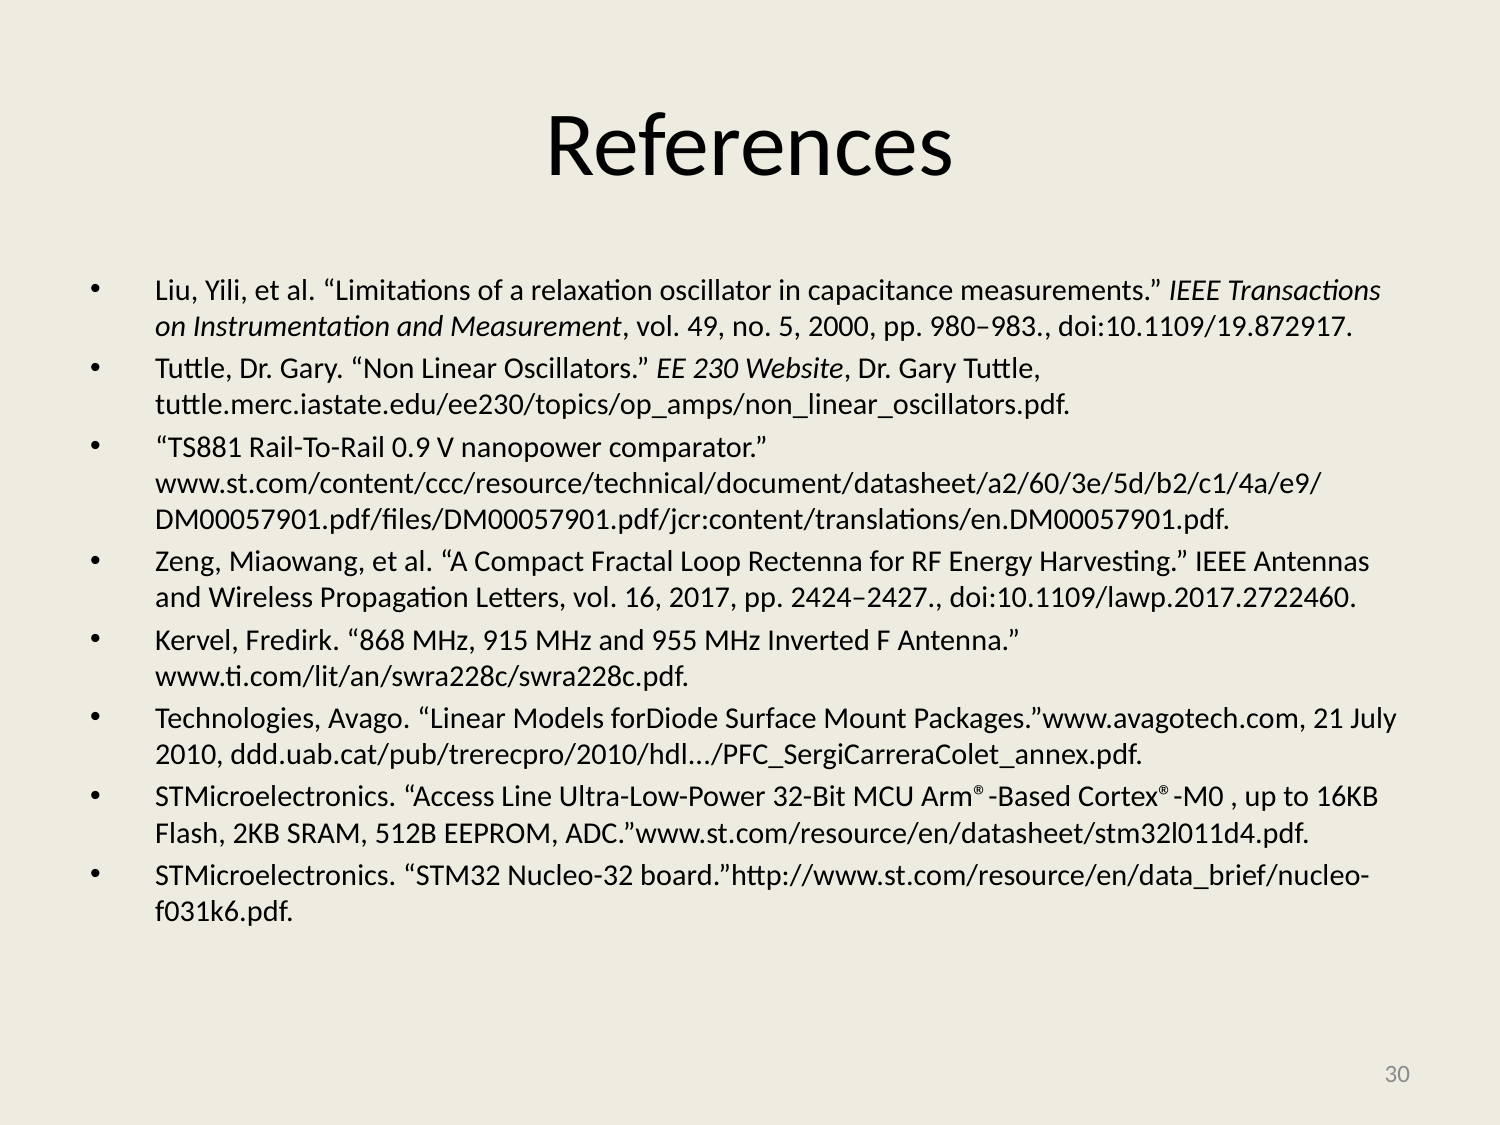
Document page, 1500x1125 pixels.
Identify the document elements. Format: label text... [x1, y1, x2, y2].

slide_number 30 [1074, 1042, 1425, 1103]
list Liu, Yili, et al. “Limitations of a relaxation oscillator in capacitance measurements.” IEEE Transactions on Instrumentation and Measurement, vol. 49, no. 5, 2000, pp. 980–983., doi:10.1109/19.872917. Tuttle, Dr. Gary. “Non Linear Oscillators.” EE 230 Website, Dr. Gary Tuttle, tuttle.merc.iastate.edu/ee230/topics/op_amps/non_linear_oscillators.pdf. “TS881 Rail-To-Rail 0.9 V nanopower comparator.” www.st.com/content/ccc/resource/technical/document/datasheet/a2/60/3e/5d/b2/c1/4a/e9/DM00057901.pdf/files/DM00057901.pdf/jcr:content/translations/en.DM00057901.pdf. Zeng, Miaowang, et al. “A Compact Fractal Loop Rectenna for RF Energy Harvesting.” IEEE Antennas and Wireless Propagation Letters, vol. 16, 2017, pp. 2424–2427., doi:10.1109/lawp.2017.2722460. Kervel, Fredirk. “868 MHz, 915 MHz and 955 MHz Inverted F Antenna.” www.ti.com/lit/an/swra228c/swra228c.pdf. Technologies, Avago. “Linear Models forDiode Surface Mount Packages.”www.avagotech.com, 21 July 2010, ddd.uab.cat/pub/trerecpro/2010/hdl.../PFC_SergiCarreraColet_annex.pdf. STMicroelectronics. “Access Line Ultra-Low-Power 32-Bit MCU Arm®-Based Cortex®-M0 , up to 16KB Flash, 2KB SRAM, 512B EEPROM, ADC.”www.st.com/resource/en/datasheet/stm32l011d4.pdf. STMicroelectronics. “STM32 Nucleo-32 board.”http://www.st.com/resource/en/data_brief/nucleo-f031k6.pdf. [75, 262, 1425, 1005]
title References [75, 45, 1425, 233]
